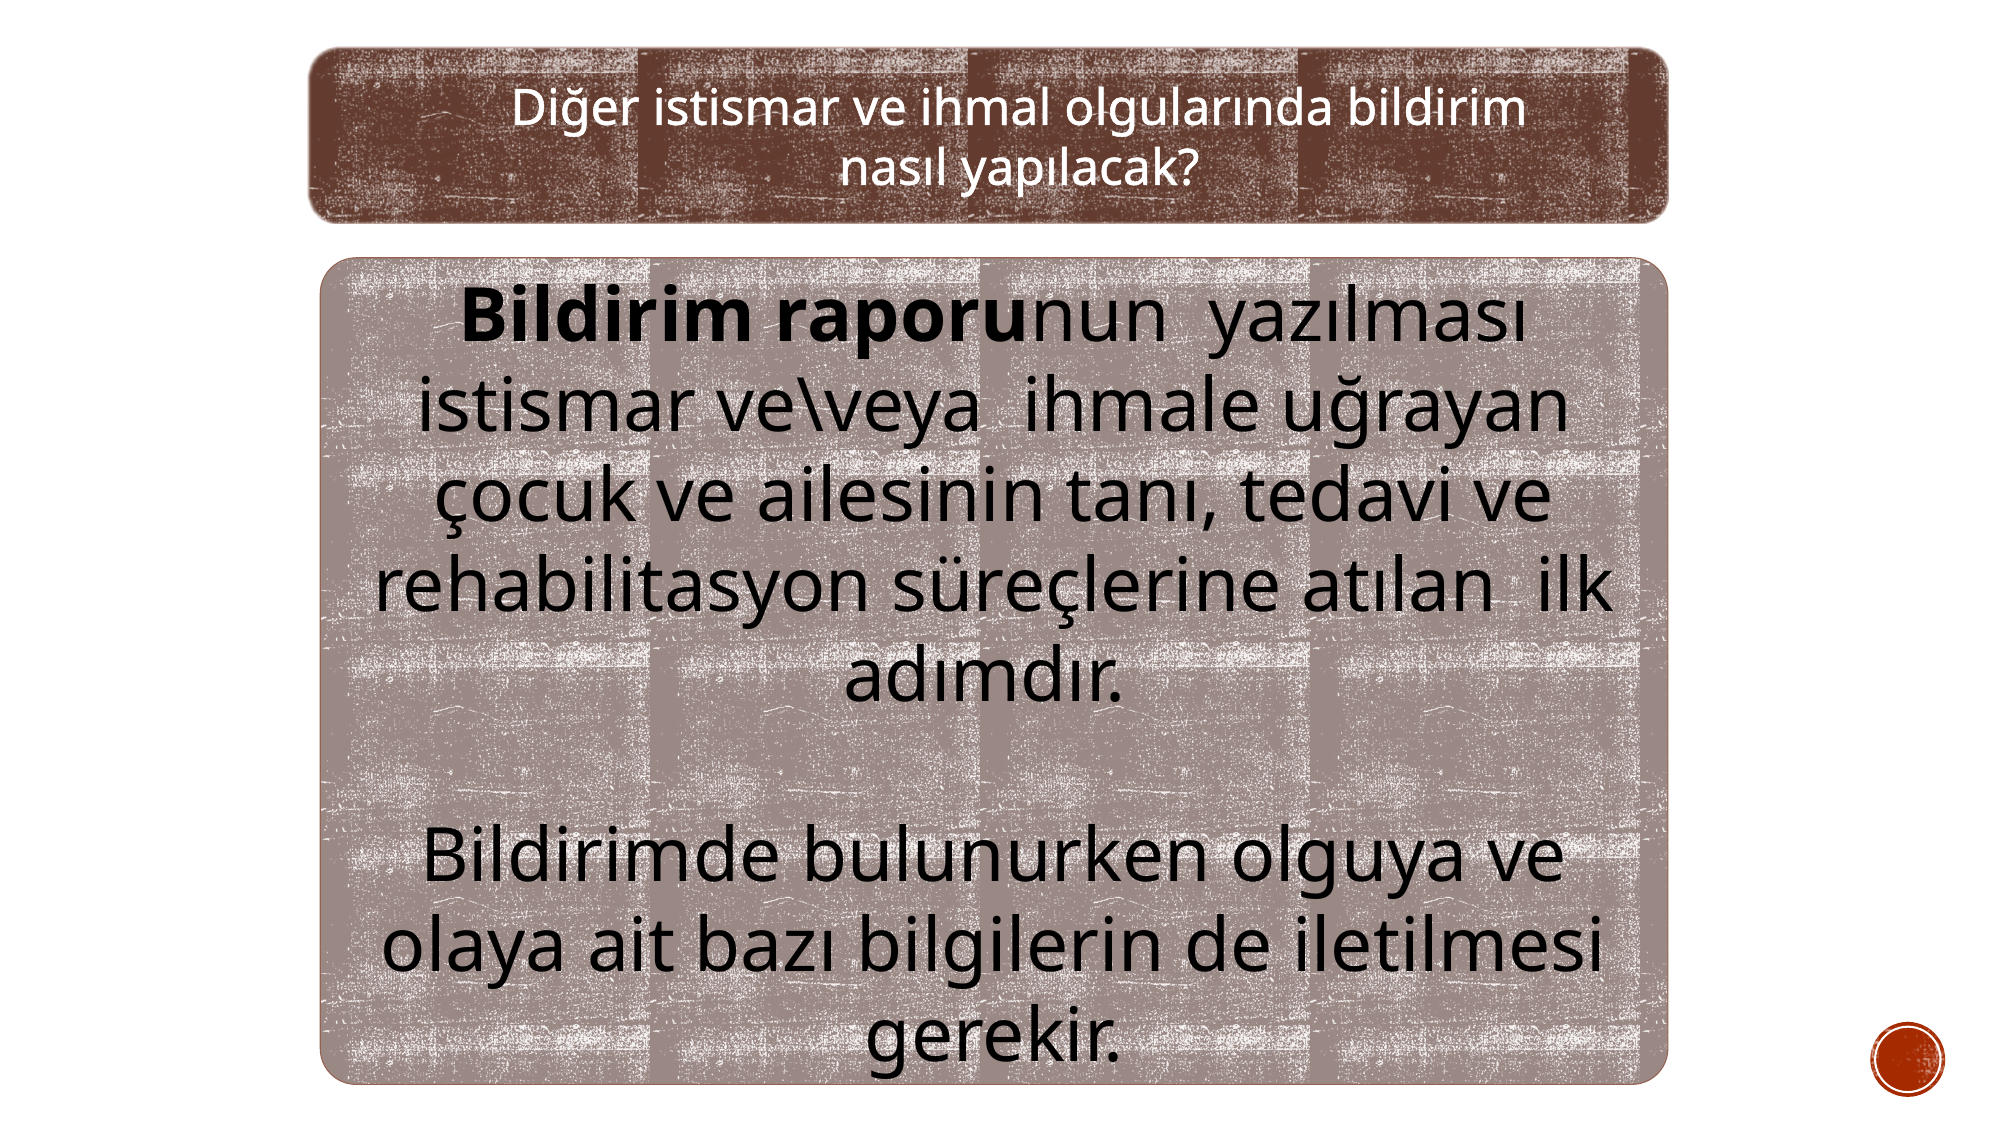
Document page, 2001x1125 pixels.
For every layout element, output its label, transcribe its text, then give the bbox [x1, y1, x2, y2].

text_box Bildirim raporunun yazılması istismar ve\veya ihmale uğrayan çocuk ve ailesinin tanı, tedavi ve rehabilitasyon süreçlerine atılan ilk adımdır. Bildirimde bulunurken olguya ve olaya ait bazı bilgilerin de iletilmesi gerekir. [319, 257, 1669, 1085]
title [324, 45, 1675, 200]
text_box Diğer istismar ve ihmal olgularında bildirim nasıl yapılacak? [311, 48, 1669, 221]
